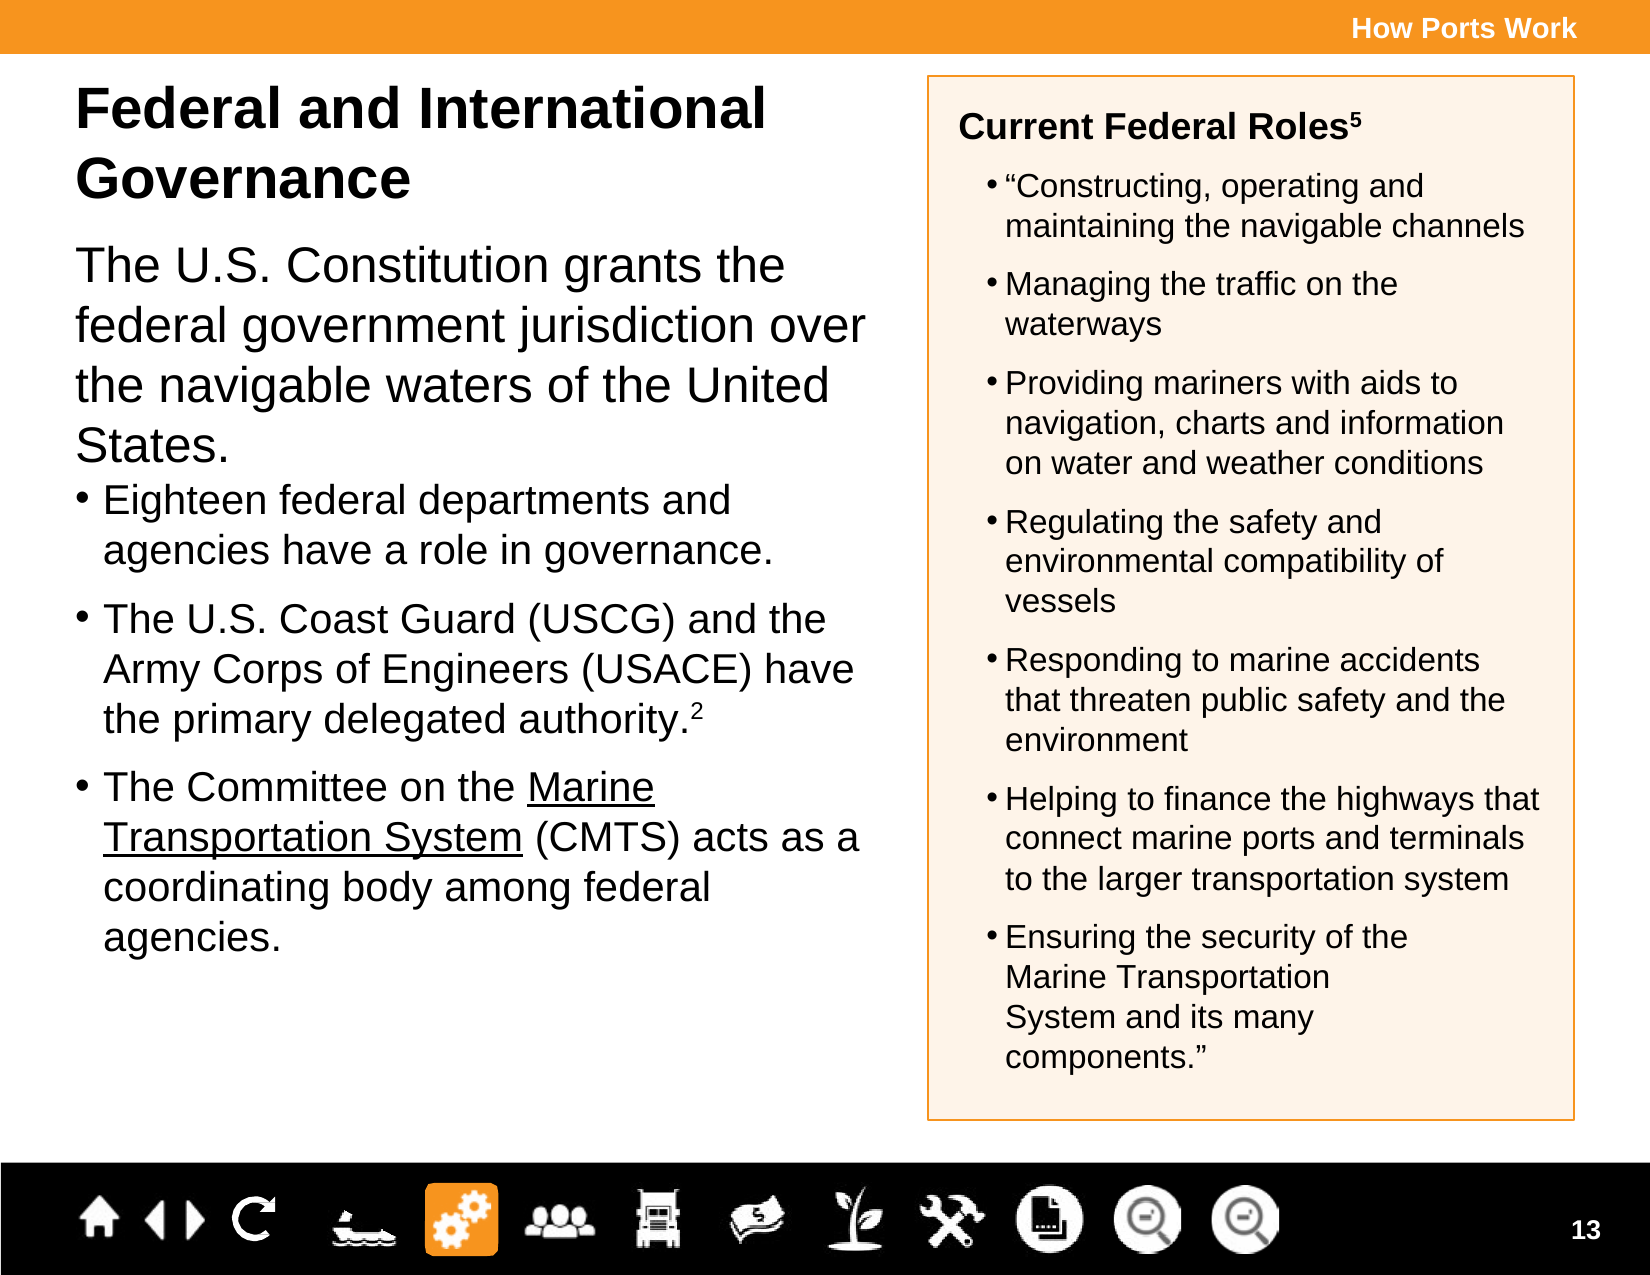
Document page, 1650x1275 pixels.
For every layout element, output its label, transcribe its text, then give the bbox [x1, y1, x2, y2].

text_box [928, 76, 1574, 1121]
slide_number 13 [1566, 1212, 1606, 1275]
text_box [231, 1196, 276, 1242]
text_box [424, 1182, 499, 1257]
text_box [1012, 1182, 1086, 1257]
text_box [181, 1193, 211, 1244]
text_box [1211, 1185, 1280, 1254]
text_box [631, 1182, 684, 1252]
text_box [914, 1187, 988, 1252]
text_box [718, 1194, 792, 1244]
text_box [1113, 1185, 1182, 1254]
text_box [0, 0, 1650, 54]
text_box [76, 1194, 125, 1240]
text_box [522, 1200, 597, 1239]
text_box [432, 1189, 492, 1250]
text_box [139, 1193, 170, 1244]
text_box [326, 1186, 401, 1253]
text_box How Ports Work [1349, 9, 1579, 45]
text_box Federal and International Governance The U.S. Constitution grants the federal government jurisdiction over the navigable waters of the United States. Eighteen federal departments and agencies have a role in governance. The U.S. Coast Guard (USCG) and the Army Corps of Engineers (USACE) have the primary delegated authority.2 The Committee on the Marine Transportation System (CMTS) acts as a coordinating body among federal agencies. [72, 69, 899, 1044]
text_box [821, 1182, 886, 1257]
